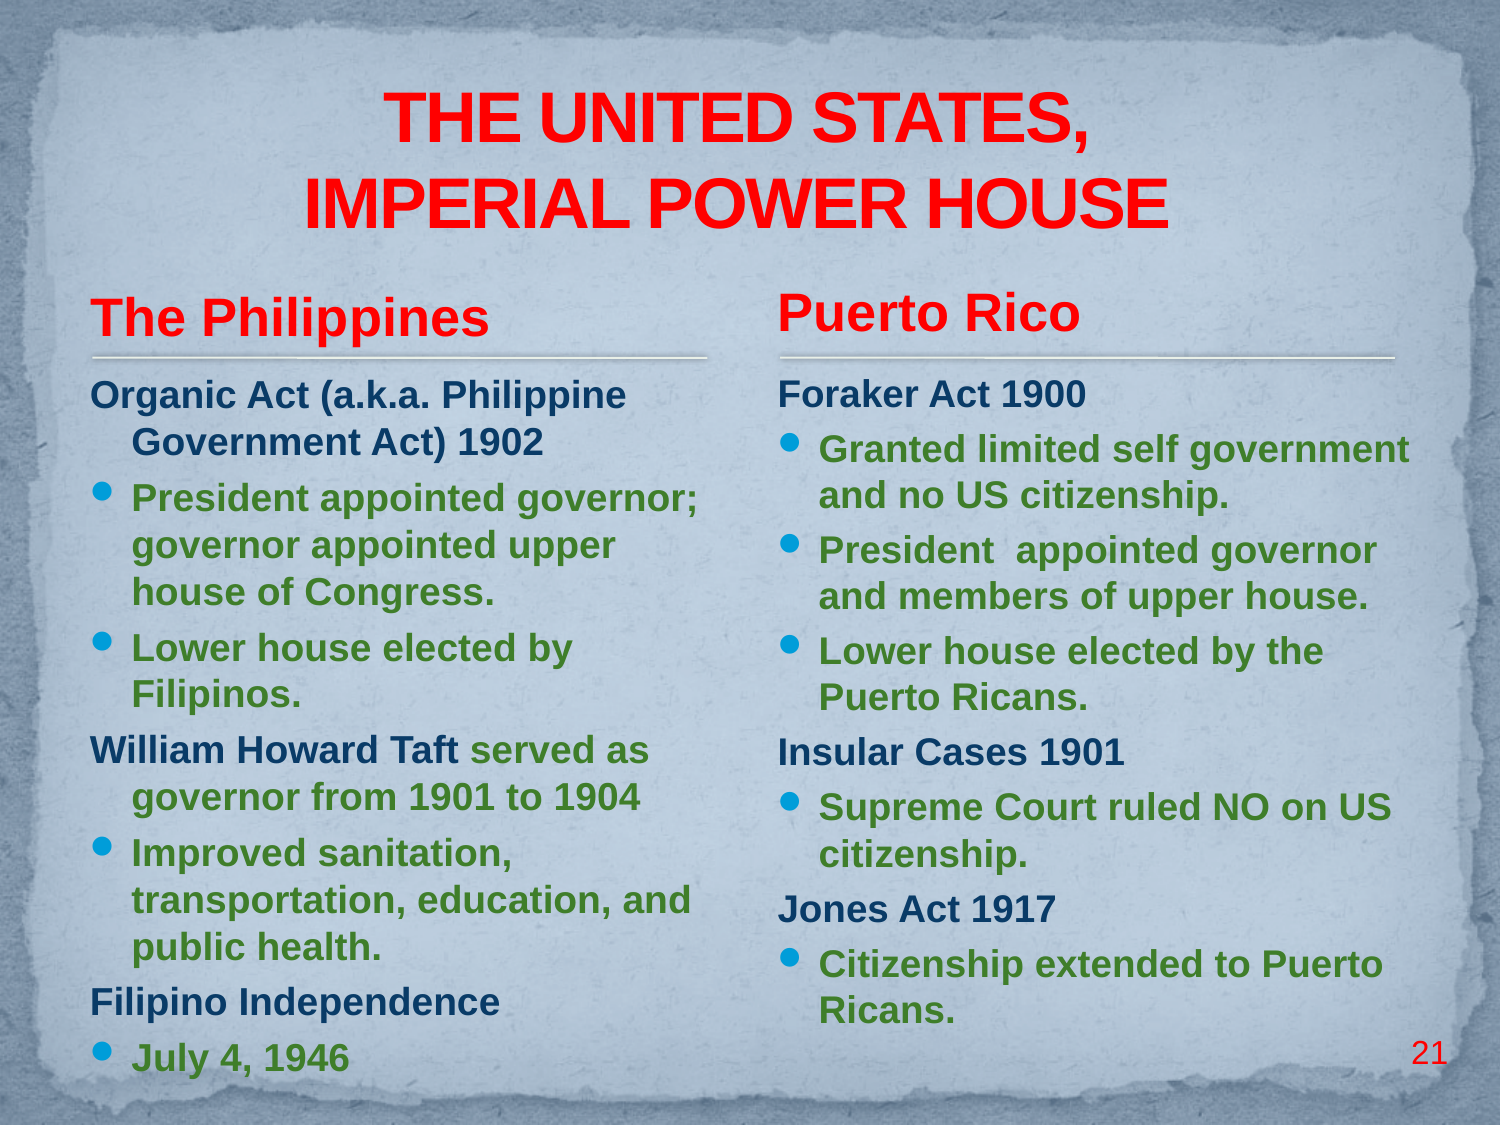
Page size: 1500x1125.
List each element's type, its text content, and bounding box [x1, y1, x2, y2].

list Puerto Rico [760, 223, 1427, 352]
list Organic Act (a.k.a. Philippine Government Act) 1902 President appointed governor; governor appointed upper house of Congress. Lower house elected by Filipinos. William Howard Taft served as governor from 1901 to 1904 Improved sanitation, transportation, education, and public health. Filipino Independence July 4, 1946 [75, 362, 738, 1088]
list Foraker Act 1900 Granted limited self government and no US citizenship. President appointed governor and members of upper house. Lower house elected by the Puerto Ricans. Insular Cases 1901 Supreme Court ruled NO on US citizenship. Jones Act 1917 Citizenship extended to Puerto Ricans. [762, 361, 1426, 1075]
title THE UNITED STATES, IMPERIAL POWER HOUSE [62, 62, 1413, 250]
slide_number 21 [1379, 1014, 1480, 1089]
list The Philippines [73, 250, 740, 357]
